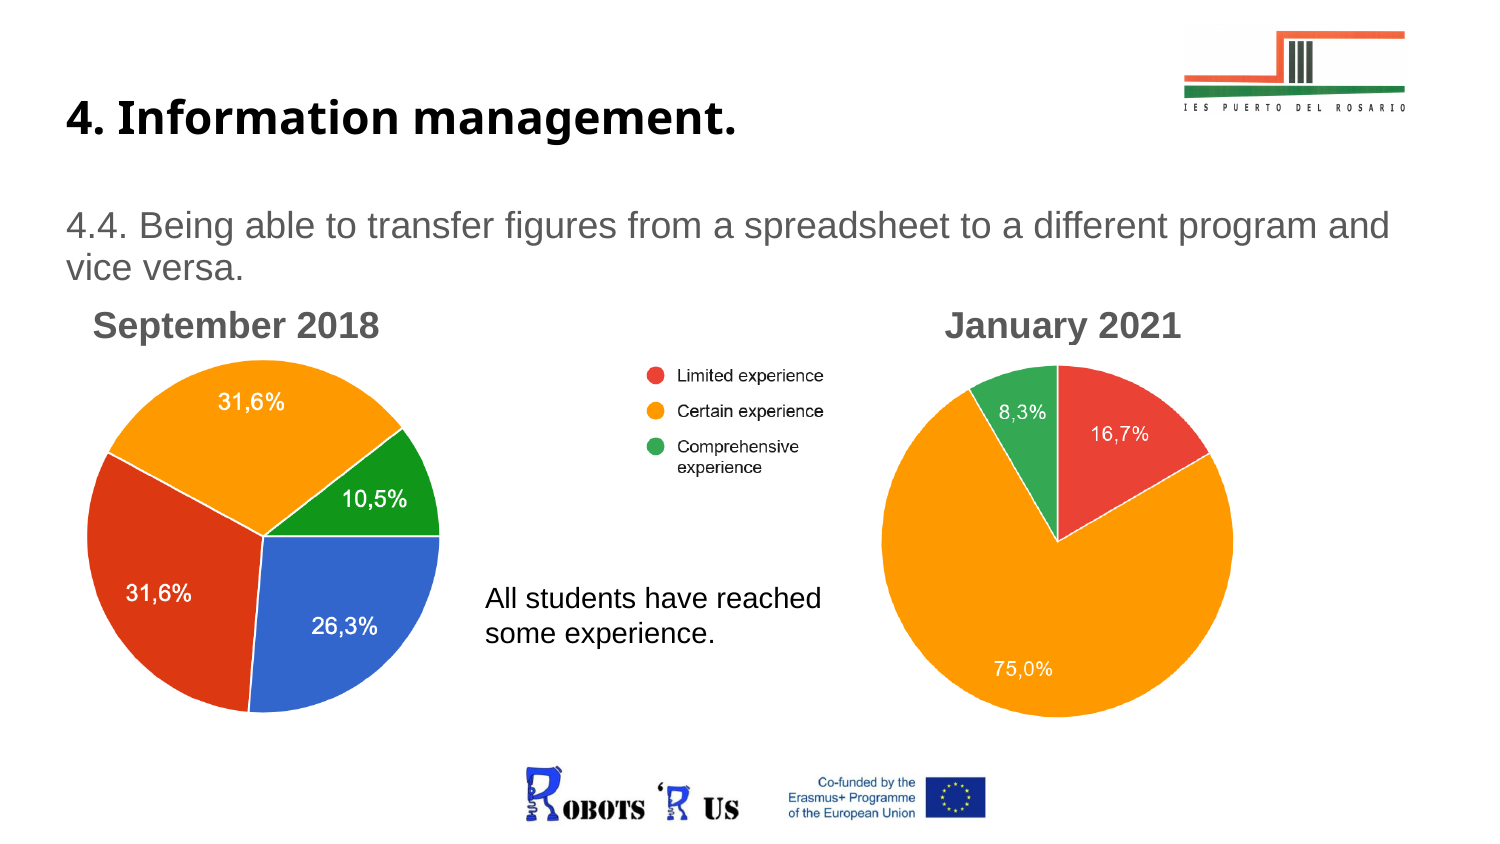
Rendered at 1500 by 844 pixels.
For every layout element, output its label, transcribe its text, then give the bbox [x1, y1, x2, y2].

picture [50, 323, 1253, 750]
list 4.4. Being able to transfer figures from a spreadsheet to a different program and vice versa. [51, 189, 1449, 750]
picture [500, 757, 1000, 837]
picture [1182, 21, 1408, 72]
title 4. Information management. [51, 72, 1449, 167]
text_box September 2018 January 2021 [77, 278, 1343, 361]
